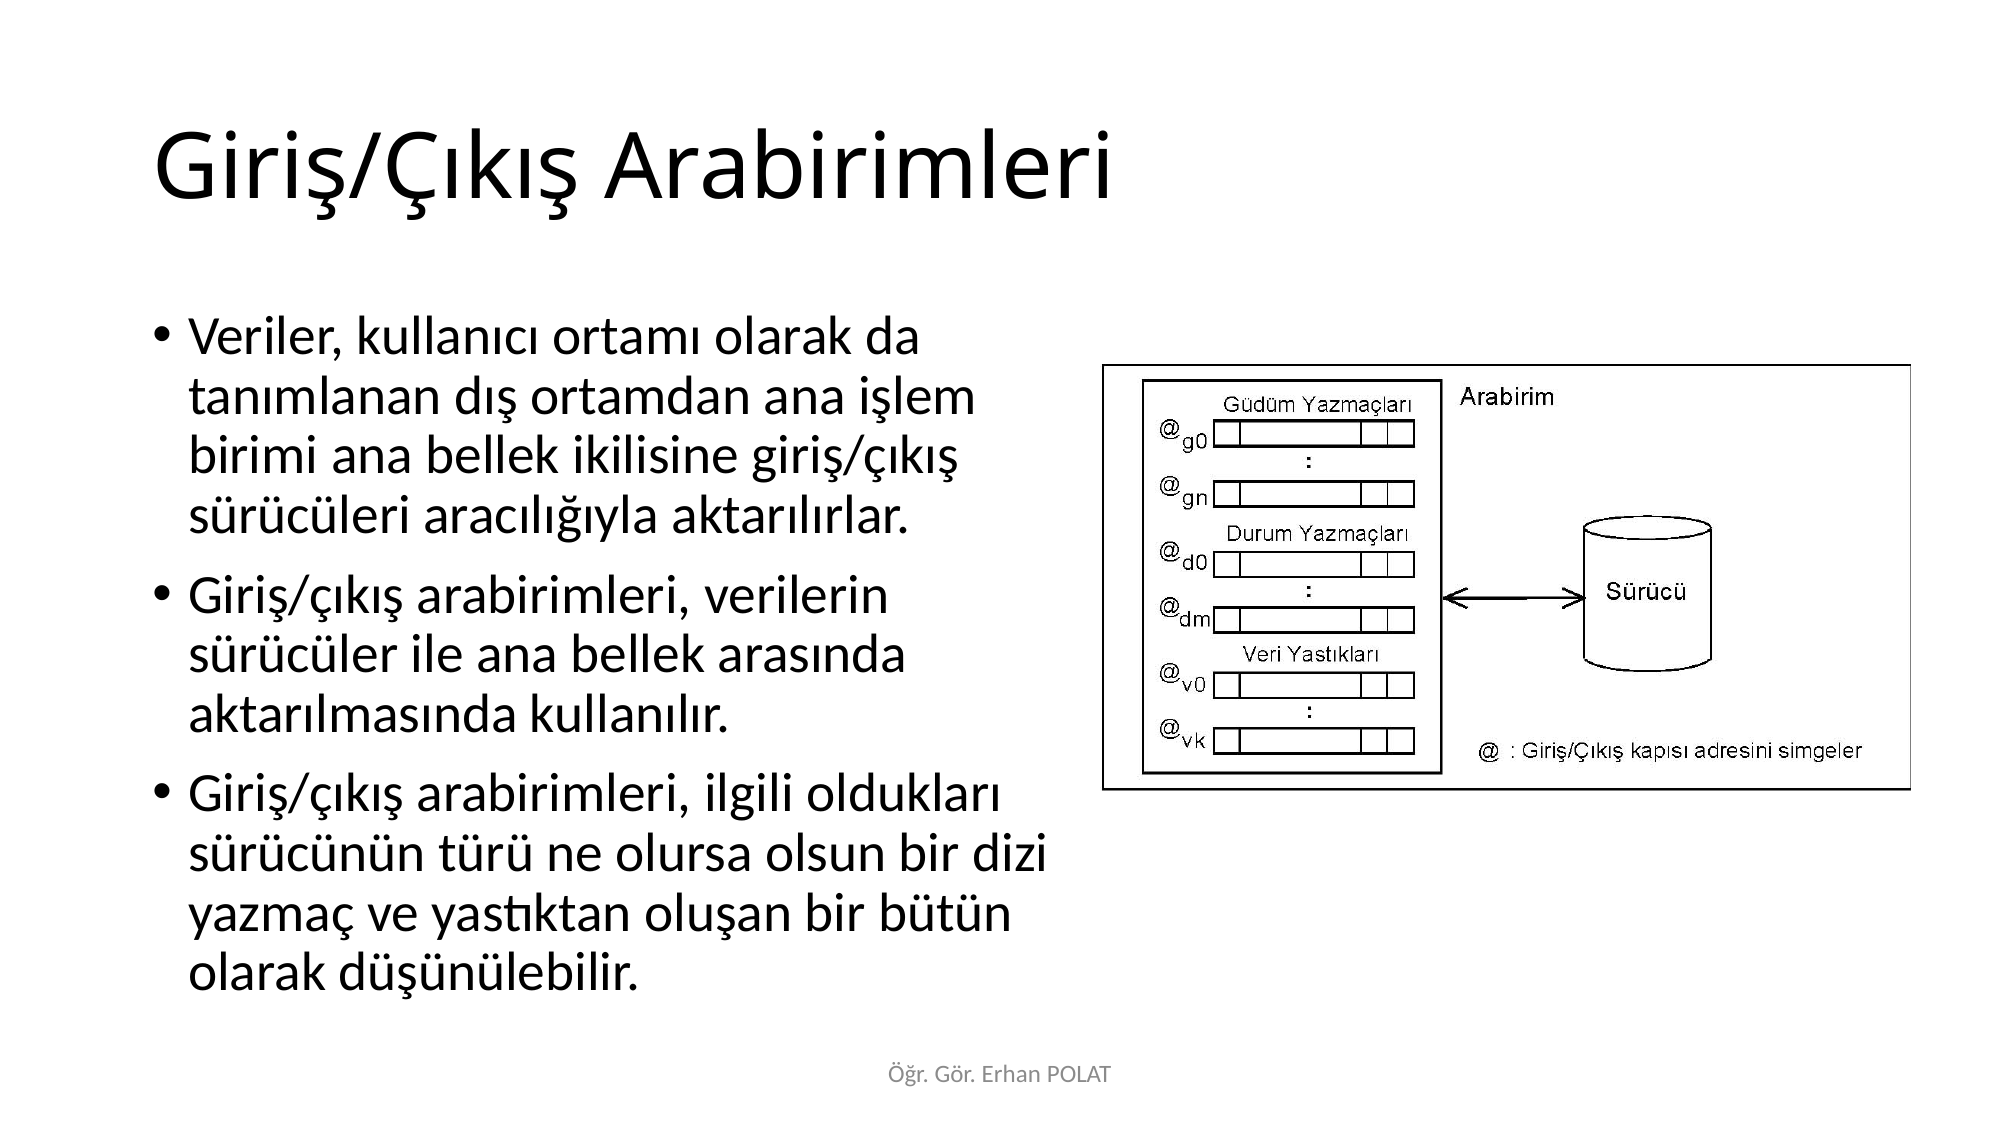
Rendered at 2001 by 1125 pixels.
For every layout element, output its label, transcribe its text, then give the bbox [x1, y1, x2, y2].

picture [1100, 364, 1911, 791]
list Veriler, kullanıcı ortamı olarak da tanımlanan dış ortamdan ana işlem birimi ana bellek ikilisine giriş/çıkış sürücüleri aracılığıyla aktarılırlar. Giriş/çıkış arabirimleri, verilerin sürücüler ile ana bellek arasında aktarılmasında kullanılır. Giriş/çıkış arabirimleri, ilgili oldukları sürücünün türü ne olursa olsun bir dizi yazmaç ve yastıktan oluşan bir bütün olarak düşünülebilir. [137, 299, 1092, 1014]
footer Öğr. Gör. Erhan POLAT [662, 1042, 1338, 1103]
title Giriş/Çıkış Arabirimleri [137, 59, 1863, 278]
